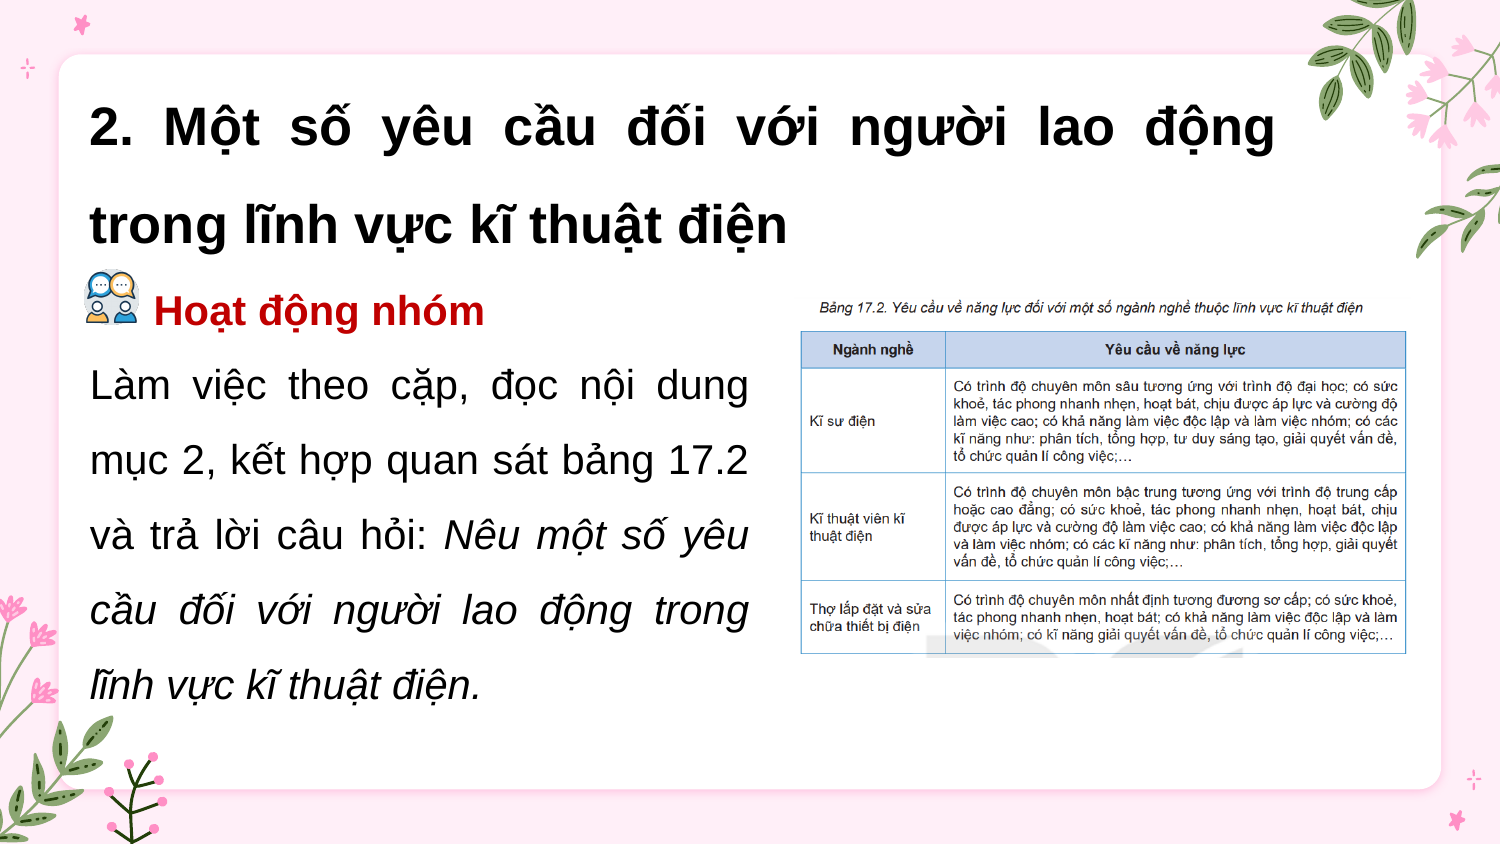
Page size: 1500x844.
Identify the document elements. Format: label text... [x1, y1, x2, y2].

text_box 2. Một số yêu cầu đối với người lao động trong lĩnh vực kĩ thuật điện [75, 51, 1294, 262]
picture [794, 296, 1411, 659]
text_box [84, 251, 501, 343]
text_box Làm việc theo cặp, đọc nội dung mục 2, kết hợp quan sát bảng 17.2 và trả lời câu hỏi: Nêu một số yêu cầu đối với người lao động trong lĩnh vực kĩ thuật điện. [75, 325, 765, 715]
